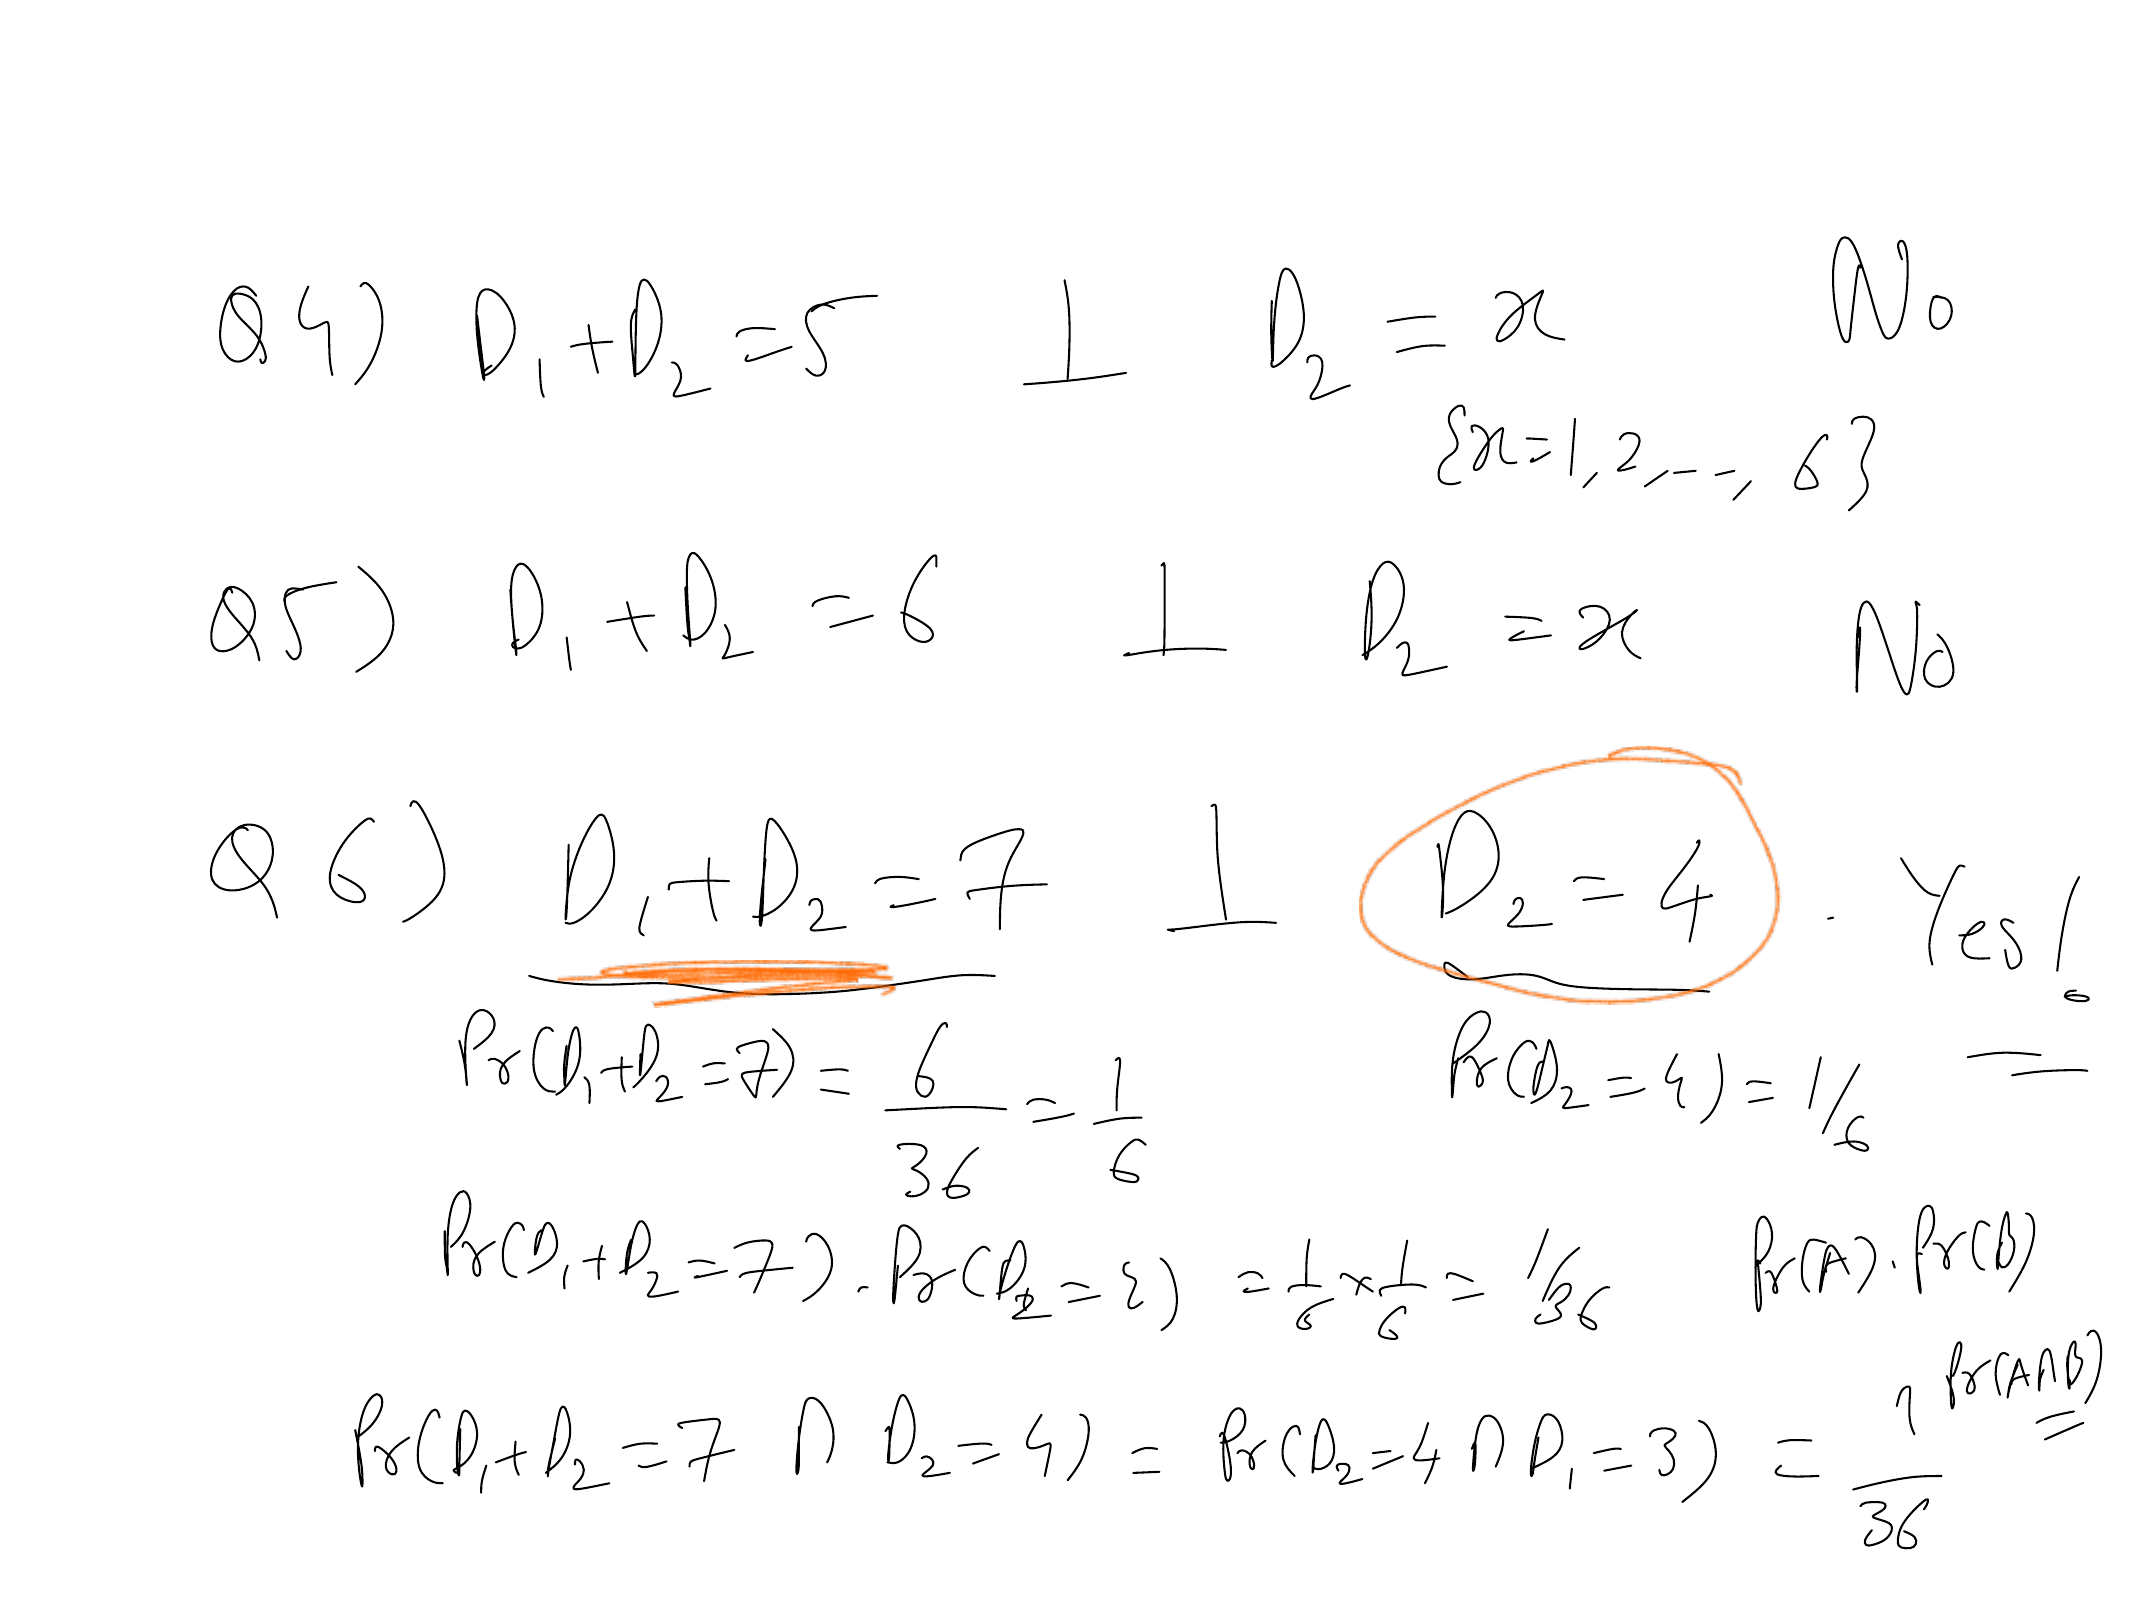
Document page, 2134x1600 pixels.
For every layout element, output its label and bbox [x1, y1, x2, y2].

text_box [210, 237, 2102, 1549]
